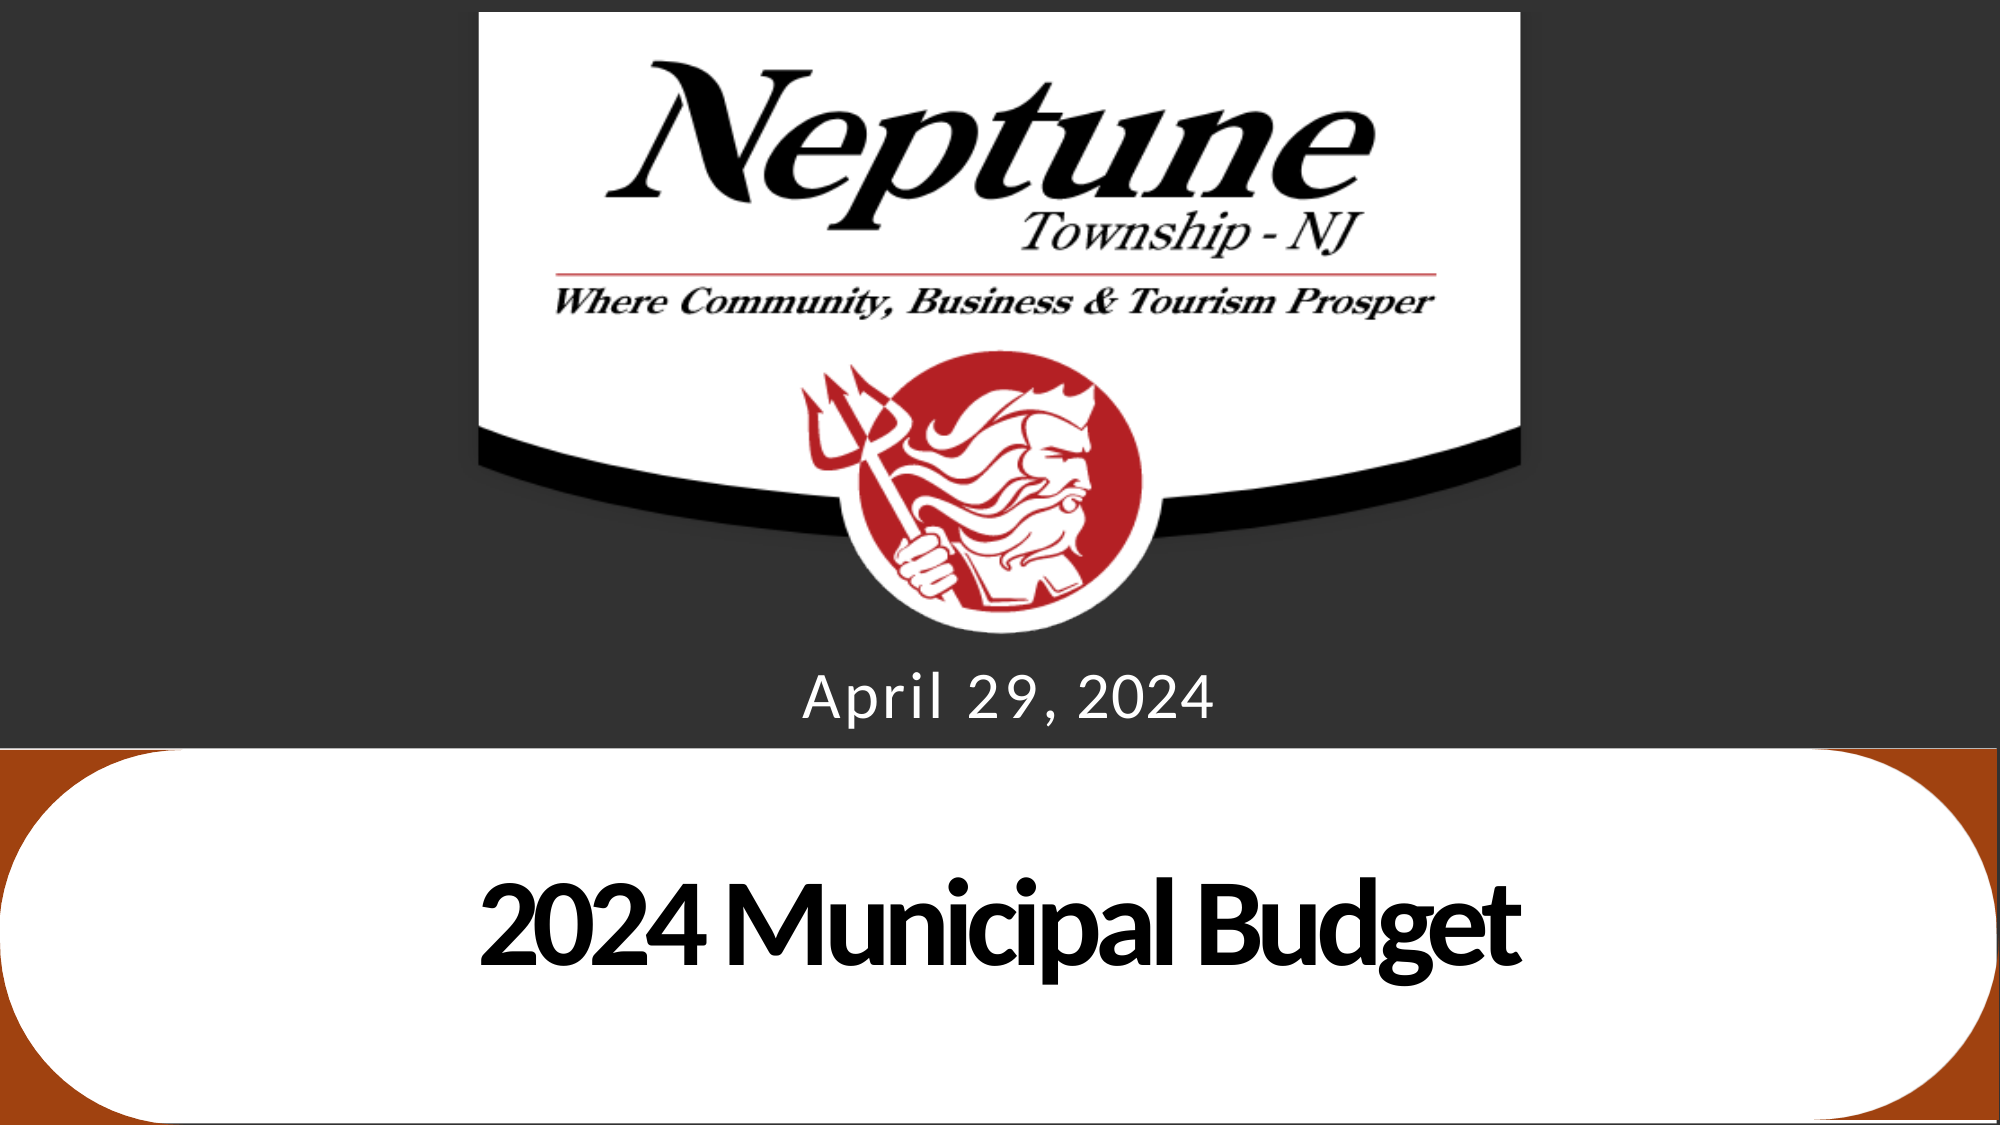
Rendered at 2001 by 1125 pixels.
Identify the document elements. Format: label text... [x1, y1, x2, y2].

picture [1813, 935, 1999, 1121]
text_box [0, 749, 183, 915]
text_box 2024 Municipal Budget [474, 848, 1568, 991]
text_box April 29, 2024 [799, 651, 1292, 732]
text_box [0, 942, 184, 1125]
picture [449, 12, 1551, 638]
text_box [0, 748, 1807, 1124]
picture [1812, 749, 1997, 934]
